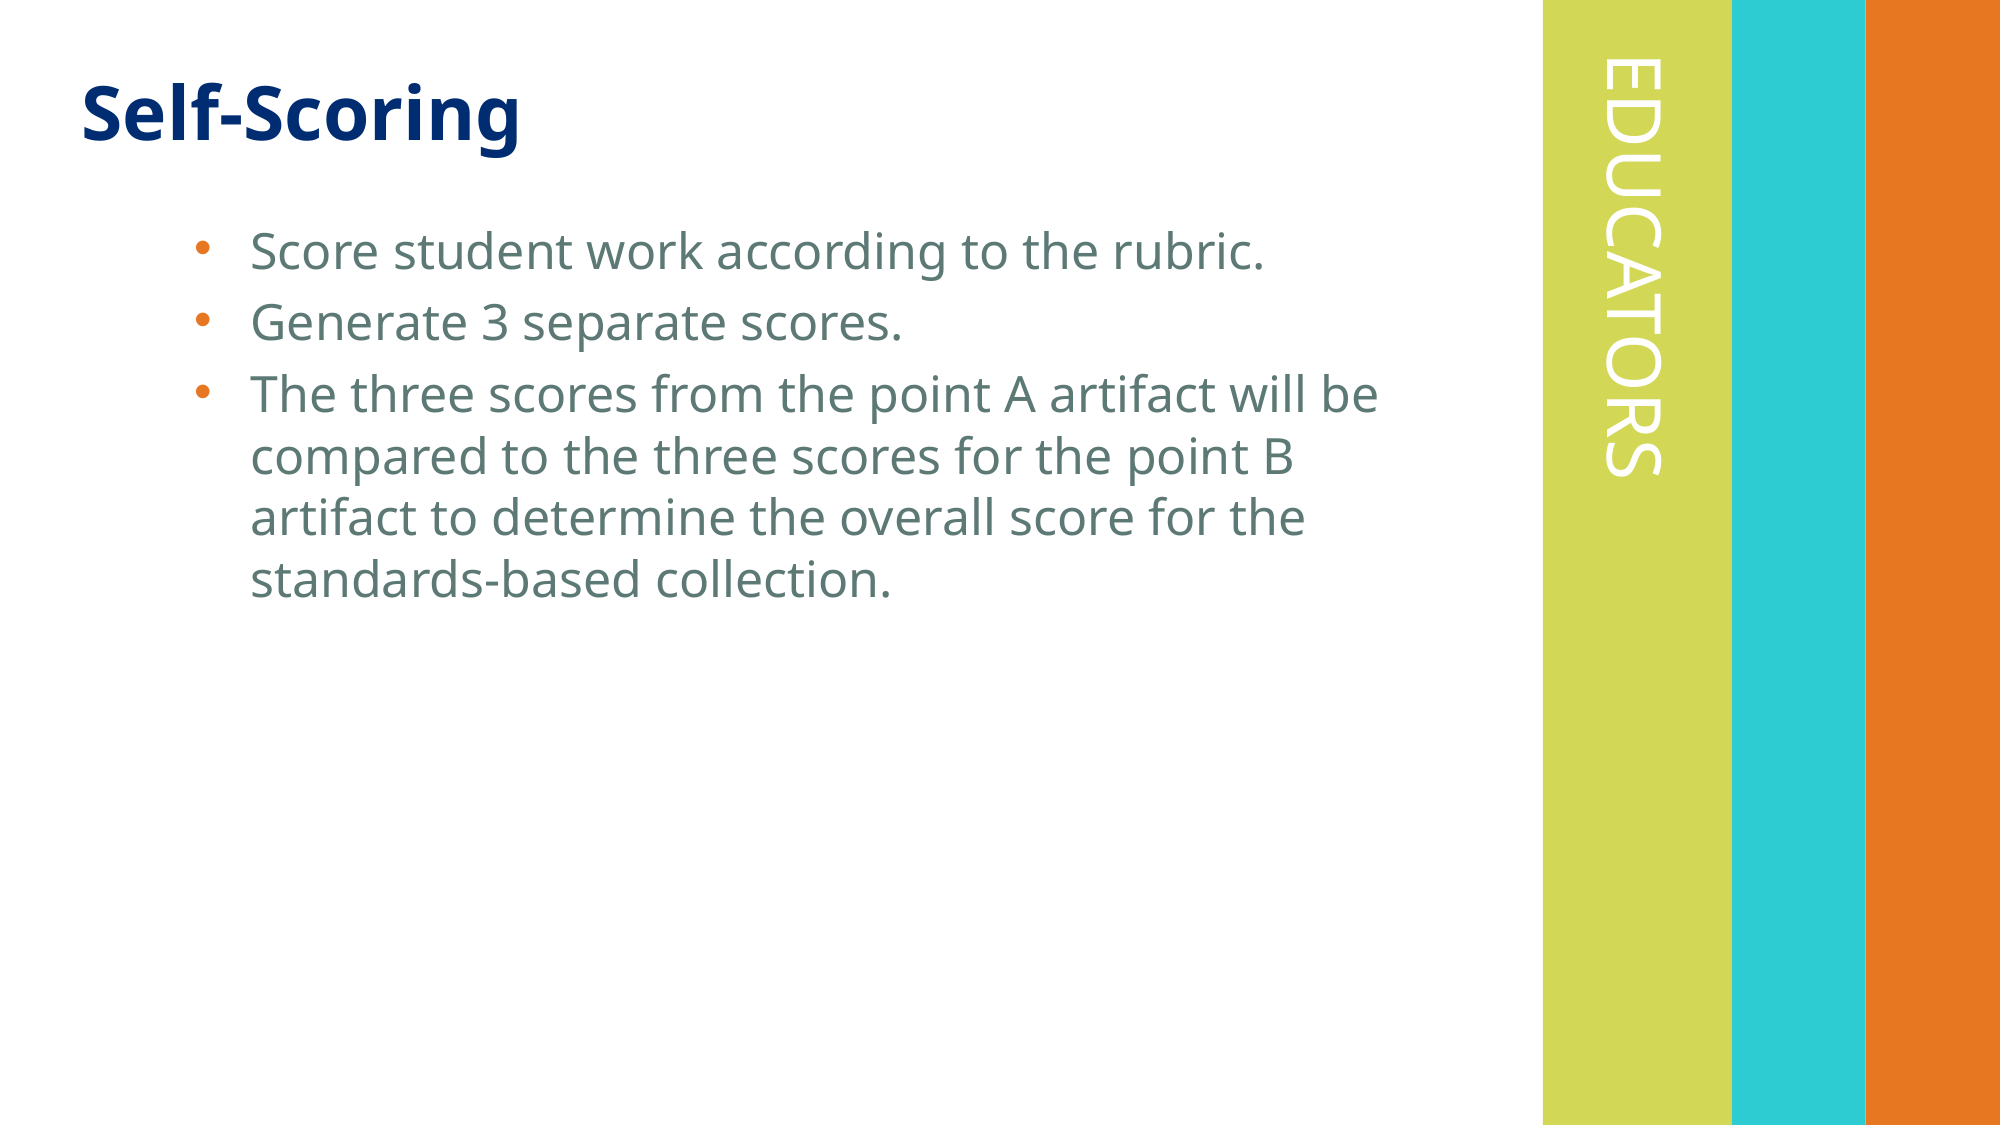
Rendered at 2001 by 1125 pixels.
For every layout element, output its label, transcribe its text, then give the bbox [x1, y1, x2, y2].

list Score student work according to the rubric. Generate 3 separate scores. The three scores from the point A artifact will be compared to the three scores for the point B artifact to determine the overall score for the standards-based collection. [66, 212, 1409, 955]
title Self-Scoring [66, 37, 1409, 188]
